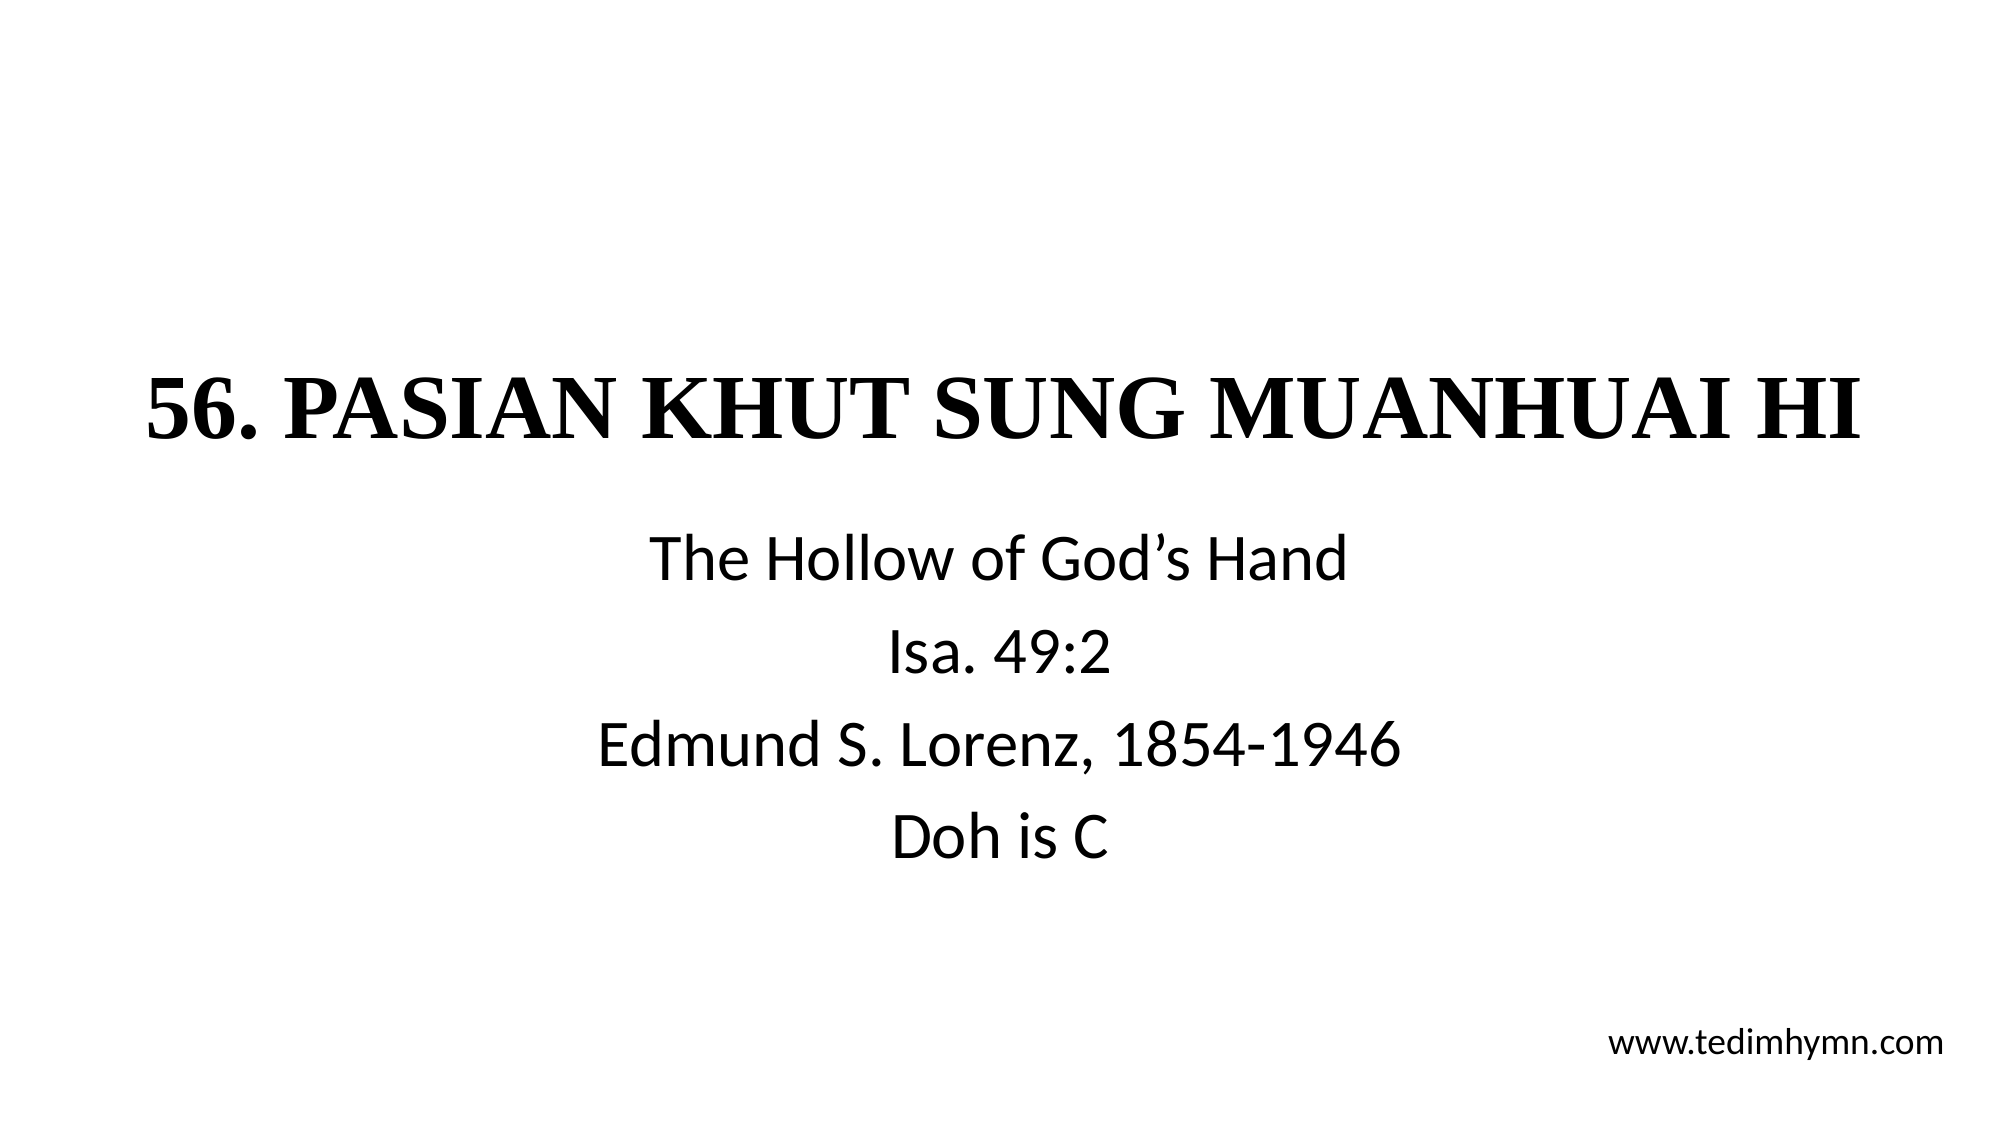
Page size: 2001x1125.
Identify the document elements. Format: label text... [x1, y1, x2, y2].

subtitle The Hollow of God’s Hand Isa. 49:2 Edmund S. Lorenz, 1854-1946 Doh is C [0, 515, 2000, 981]
title 56. PASIAN KHUT SUNG MUANHUAI HI [107, 237, 1904, 515]
text_box www.tedimhymn.com [1593, 1009, 2000, 1070]
